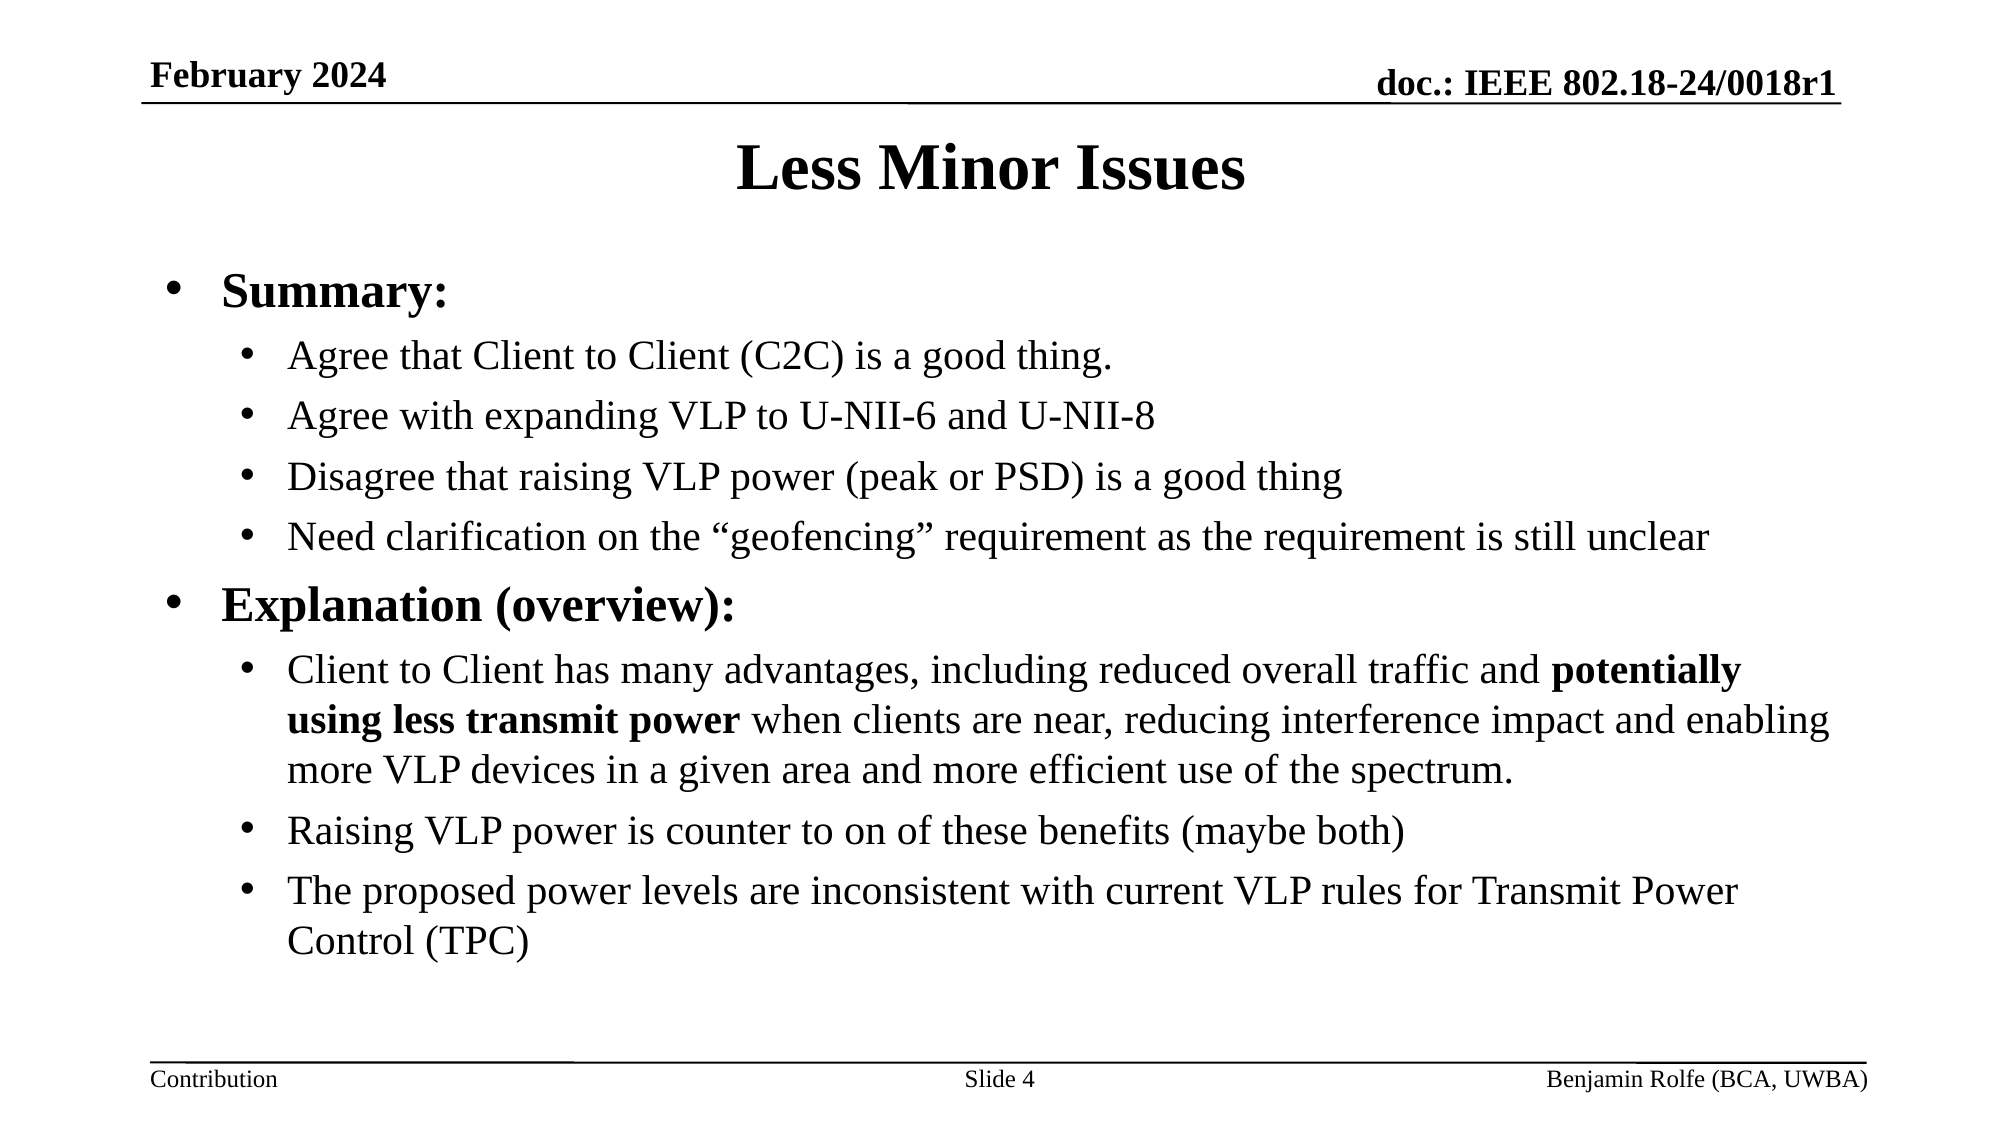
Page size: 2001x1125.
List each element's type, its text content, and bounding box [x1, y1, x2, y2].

slide_number Slide 4 [933, 1061, 1067, 1123]
title Less Minor Issues [149, 112, 1850, 213]
footer Benjamin Rolfe (BCA, UWBA) [1171, 1061, 1869, 1093]
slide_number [149, 49, 651, 95]
list Summary: Agree that Client to Client (C2C) is a good thing. Agree with expanding VLP to U-NII-6 and U-NII-8 Disagree that raising VLP power (peak or PSD) is a good thing Need clarification on the “geofencing” requirement as the requirement is still unclear Explanation (overview): Client to Client has many advantages, including reduced overall traffic and potentially using less transmit power when clients are near, reducing interference impact and enabling more VLP devices in a given area and more efficient use of the spectrum. Raising VLP power is counter to on of these benefits (maybe both) The proposed power levels are inconsistent with current VLP rules for Transmit Power Control (TPC) [149, 249, 1850, 1000]
